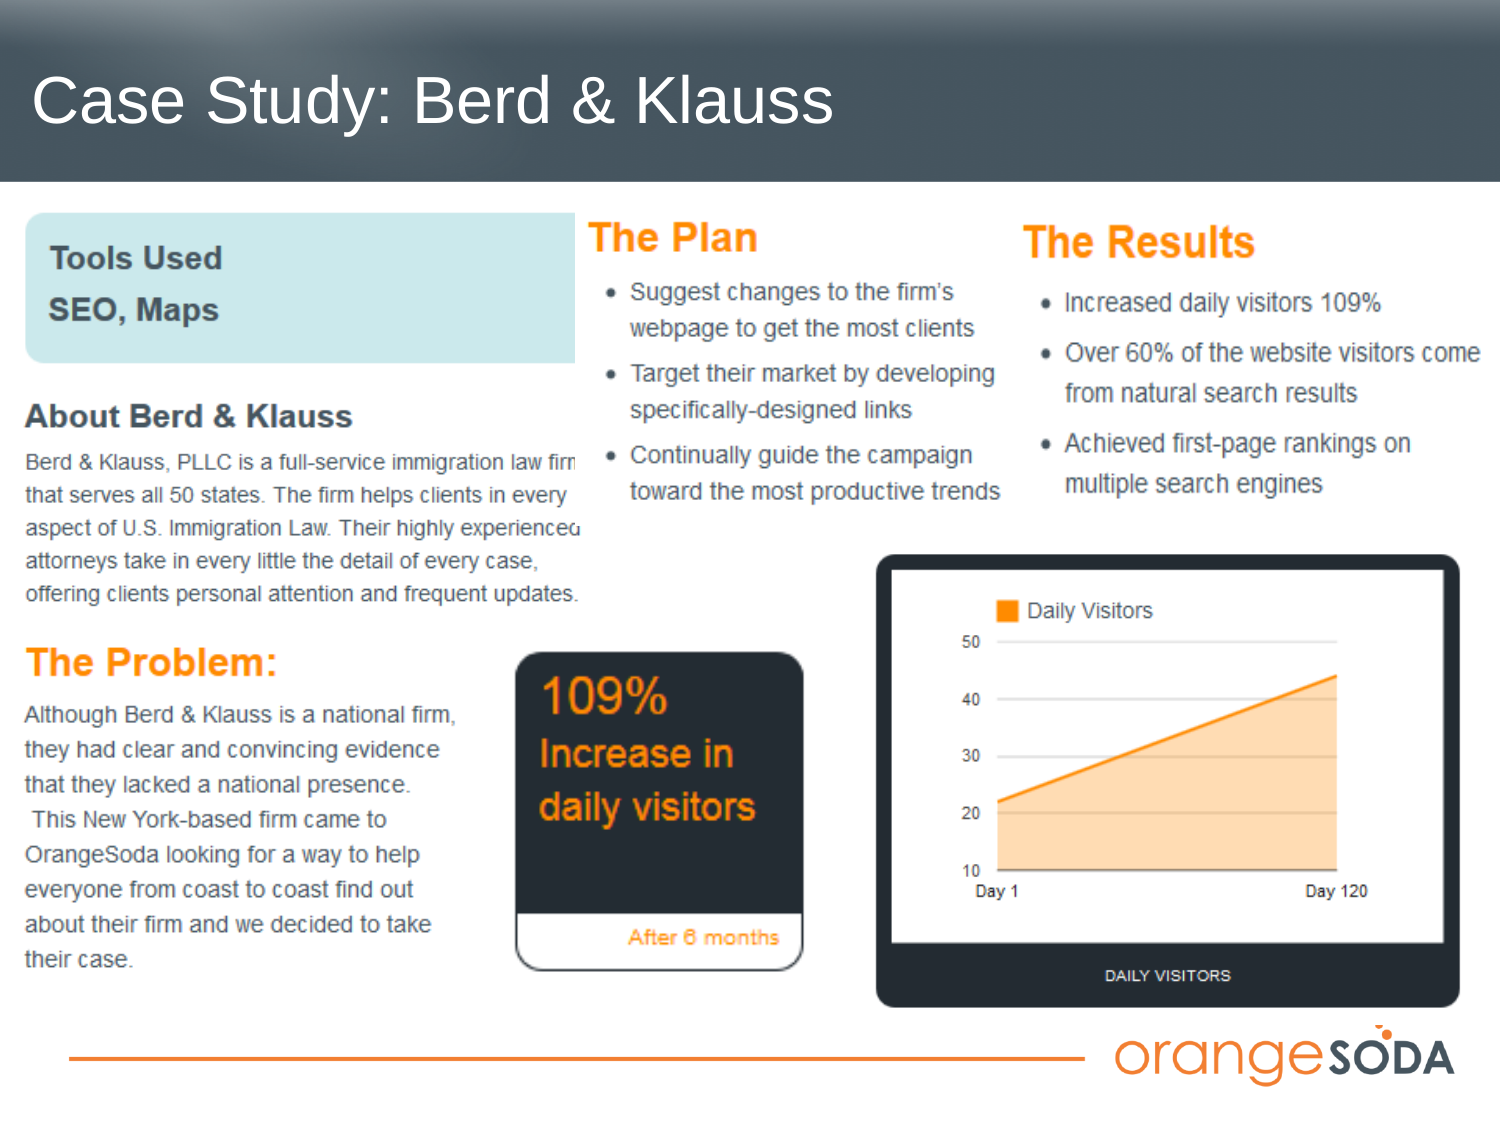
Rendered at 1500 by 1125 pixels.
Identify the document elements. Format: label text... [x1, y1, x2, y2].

text_box Case Study: Berd & Klauss [16, 49, 851, 145]
picture [0, 0, 1500, 1125]
